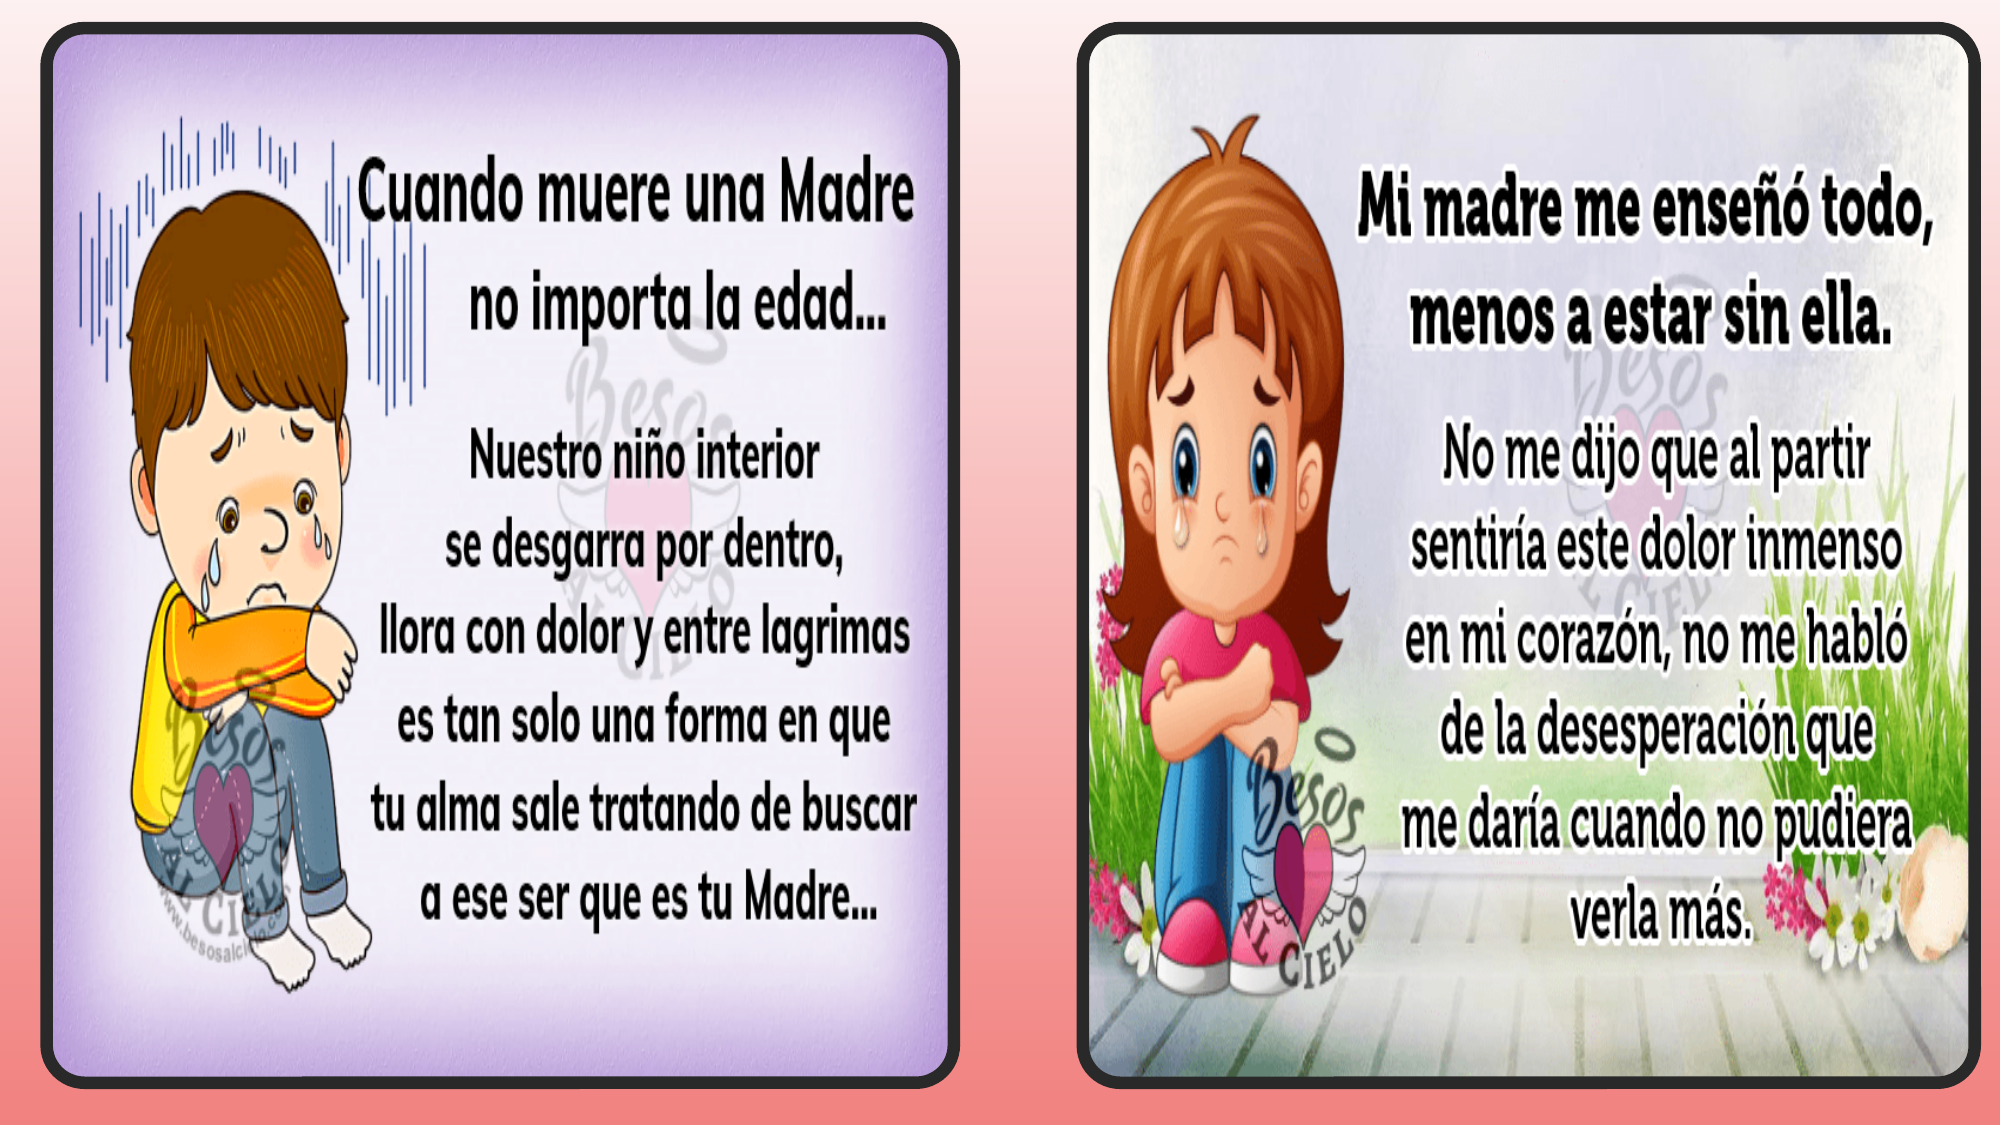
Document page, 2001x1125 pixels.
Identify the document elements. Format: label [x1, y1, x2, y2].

picture [1082, 27, 1975, 1083]
picture [46, 27, 955, 1083]
